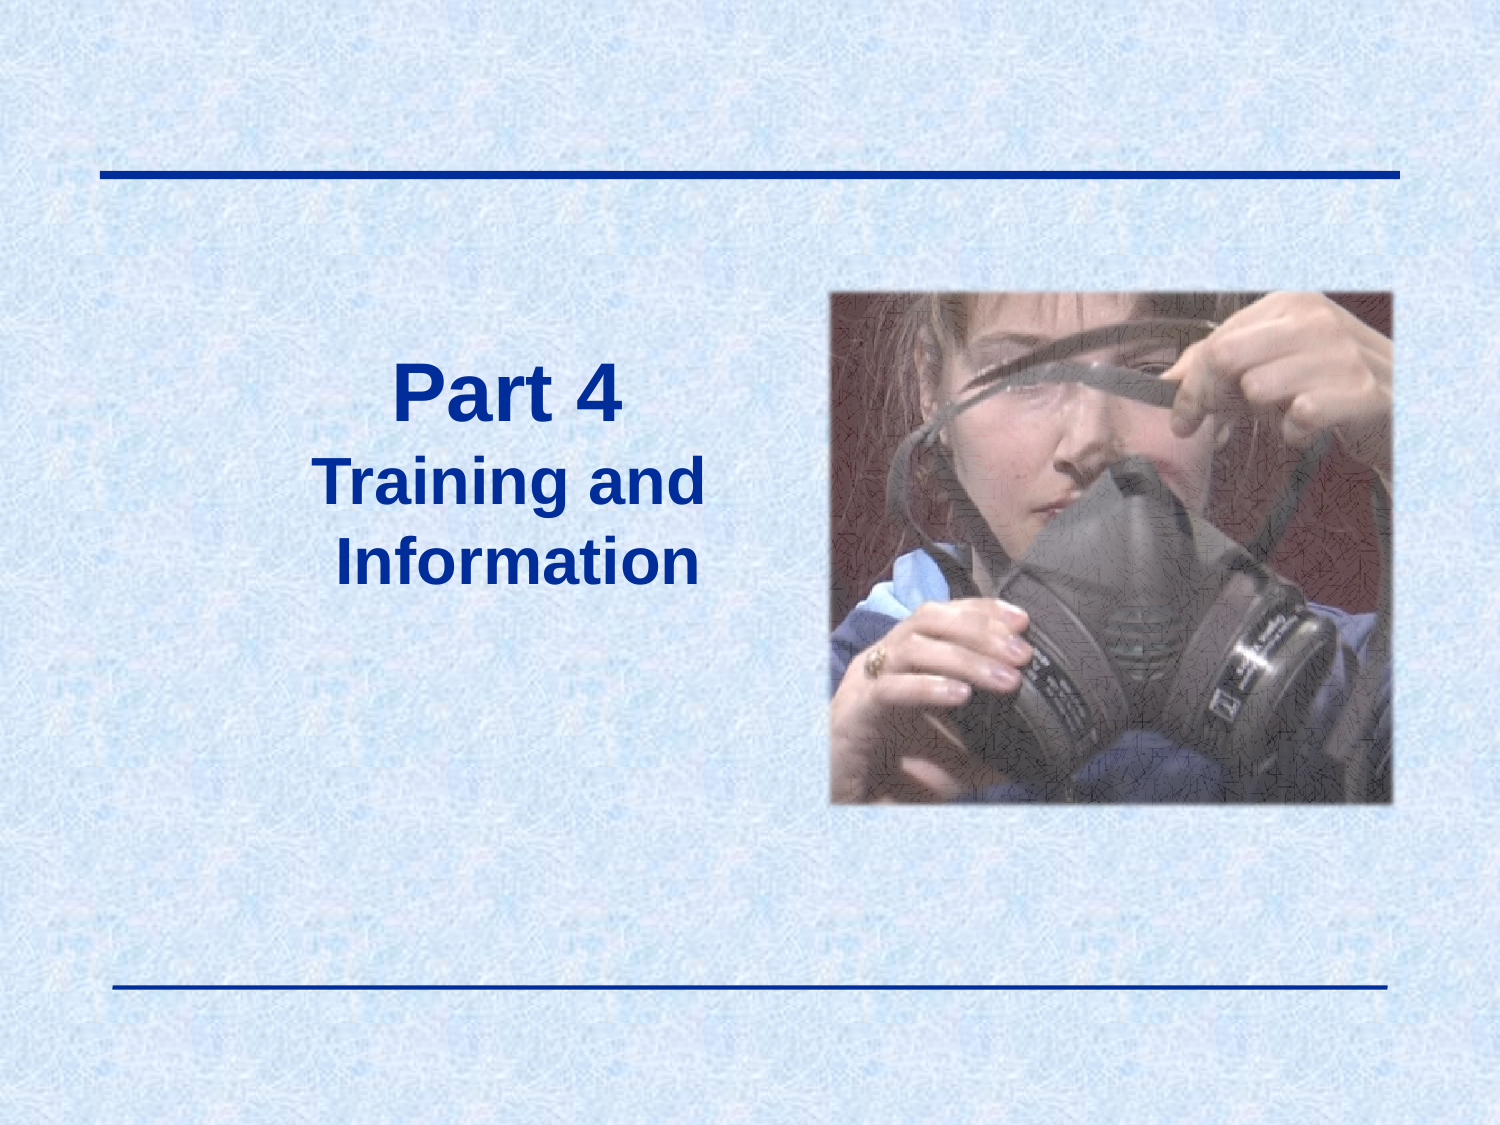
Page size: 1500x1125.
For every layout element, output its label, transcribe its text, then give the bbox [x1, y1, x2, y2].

title Part 4 Training and Information [87, 329, 819, 606]
picture [0, 0, 1500, 1125]
